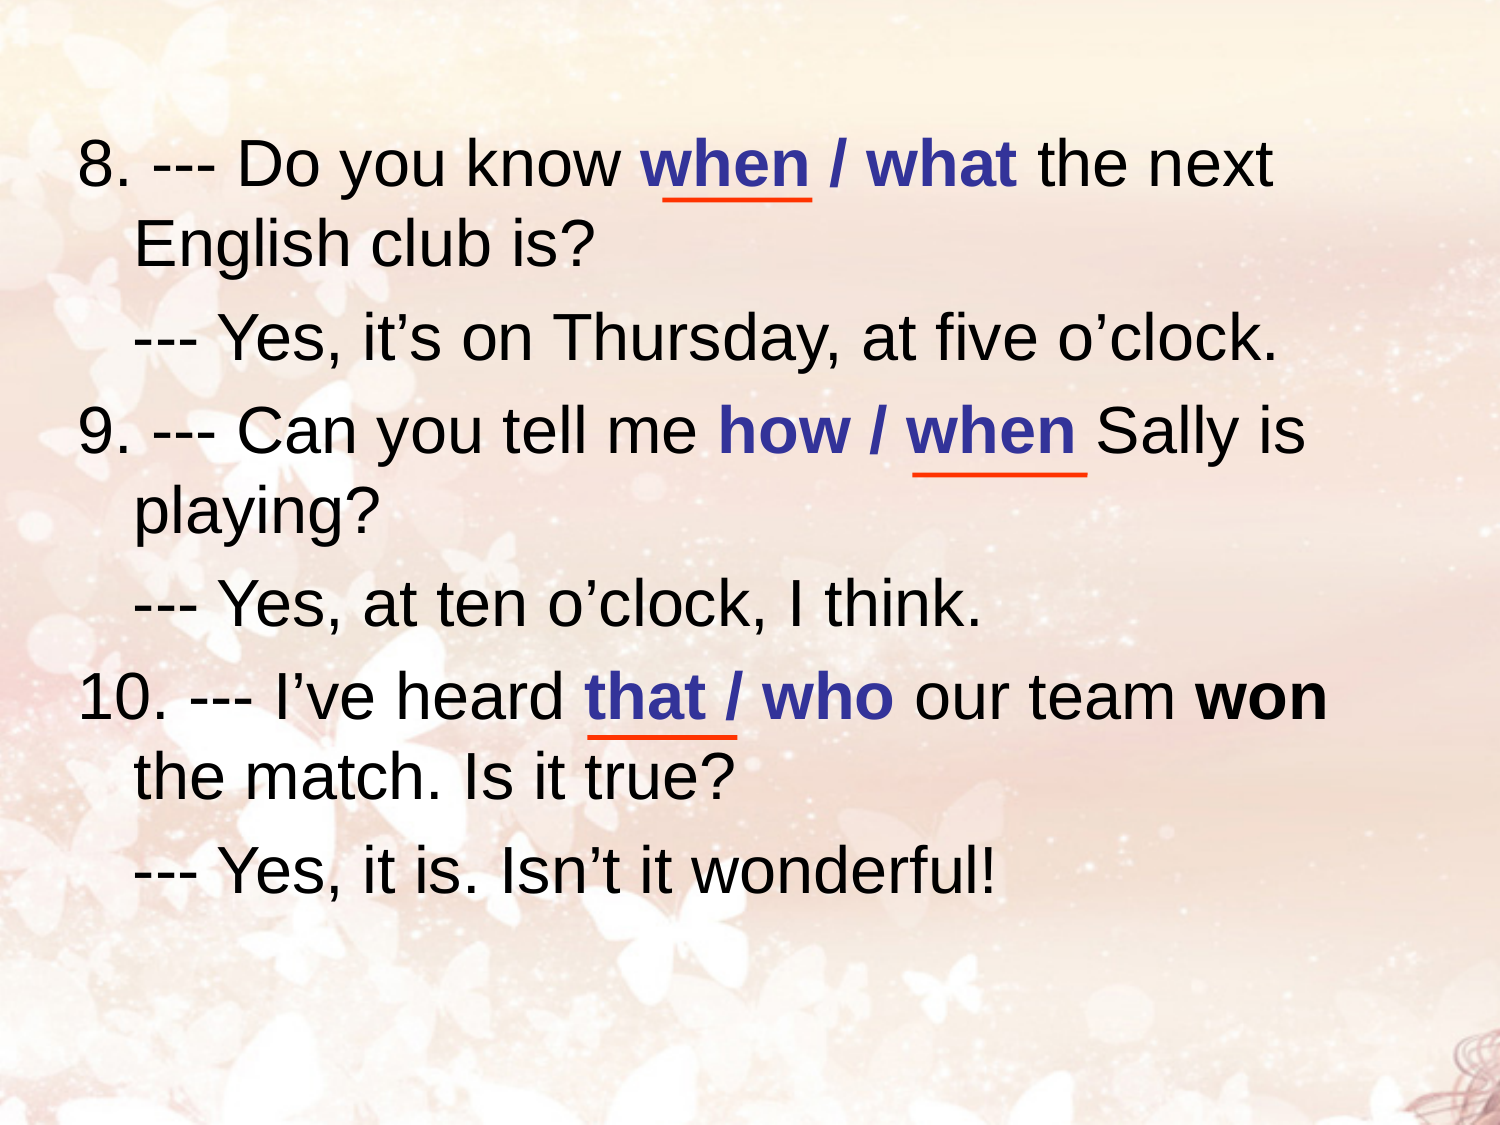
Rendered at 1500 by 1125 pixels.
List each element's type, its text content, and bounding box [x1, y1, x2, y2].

picture [0, 0, 1500, 1125]
list 8. --- Do you know when / what the next English club is? --- Yes, it’s on Thursday, at five o’clock. 9. --- Can you tell me how / when Sally is playing? --- Yes, at ten o’clock, I think. 10. --- I’ve heard that / who our team won the match. Is it true? --- Yes, it is. Isn’t it wonderful! [62, 112, 1413, 988]
